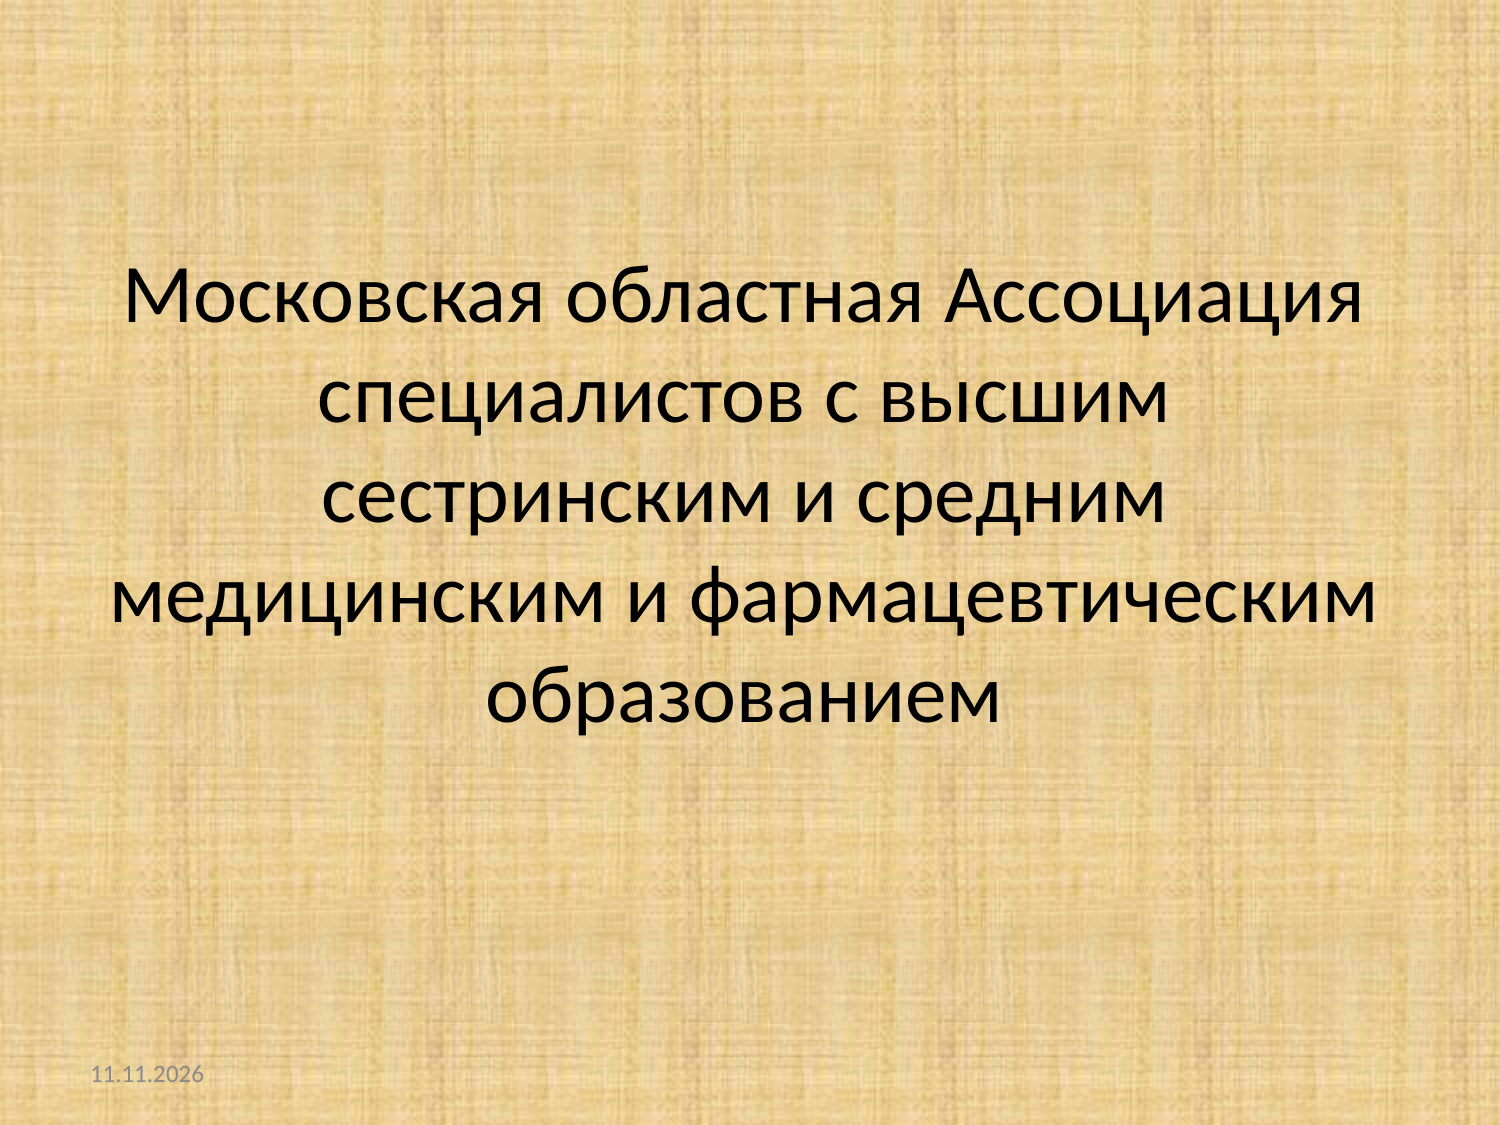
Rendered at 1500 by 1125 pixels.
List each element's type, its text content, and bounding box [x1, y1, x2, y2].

text_box Московская областная Ассоциация специалистов с высшим сестринским и средним медицинским и фармацевтическим образованием [76, 66, 1413, 912]
picture [0, 0, 1500, 1125]
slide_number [75, 1042, 425, 1103]
